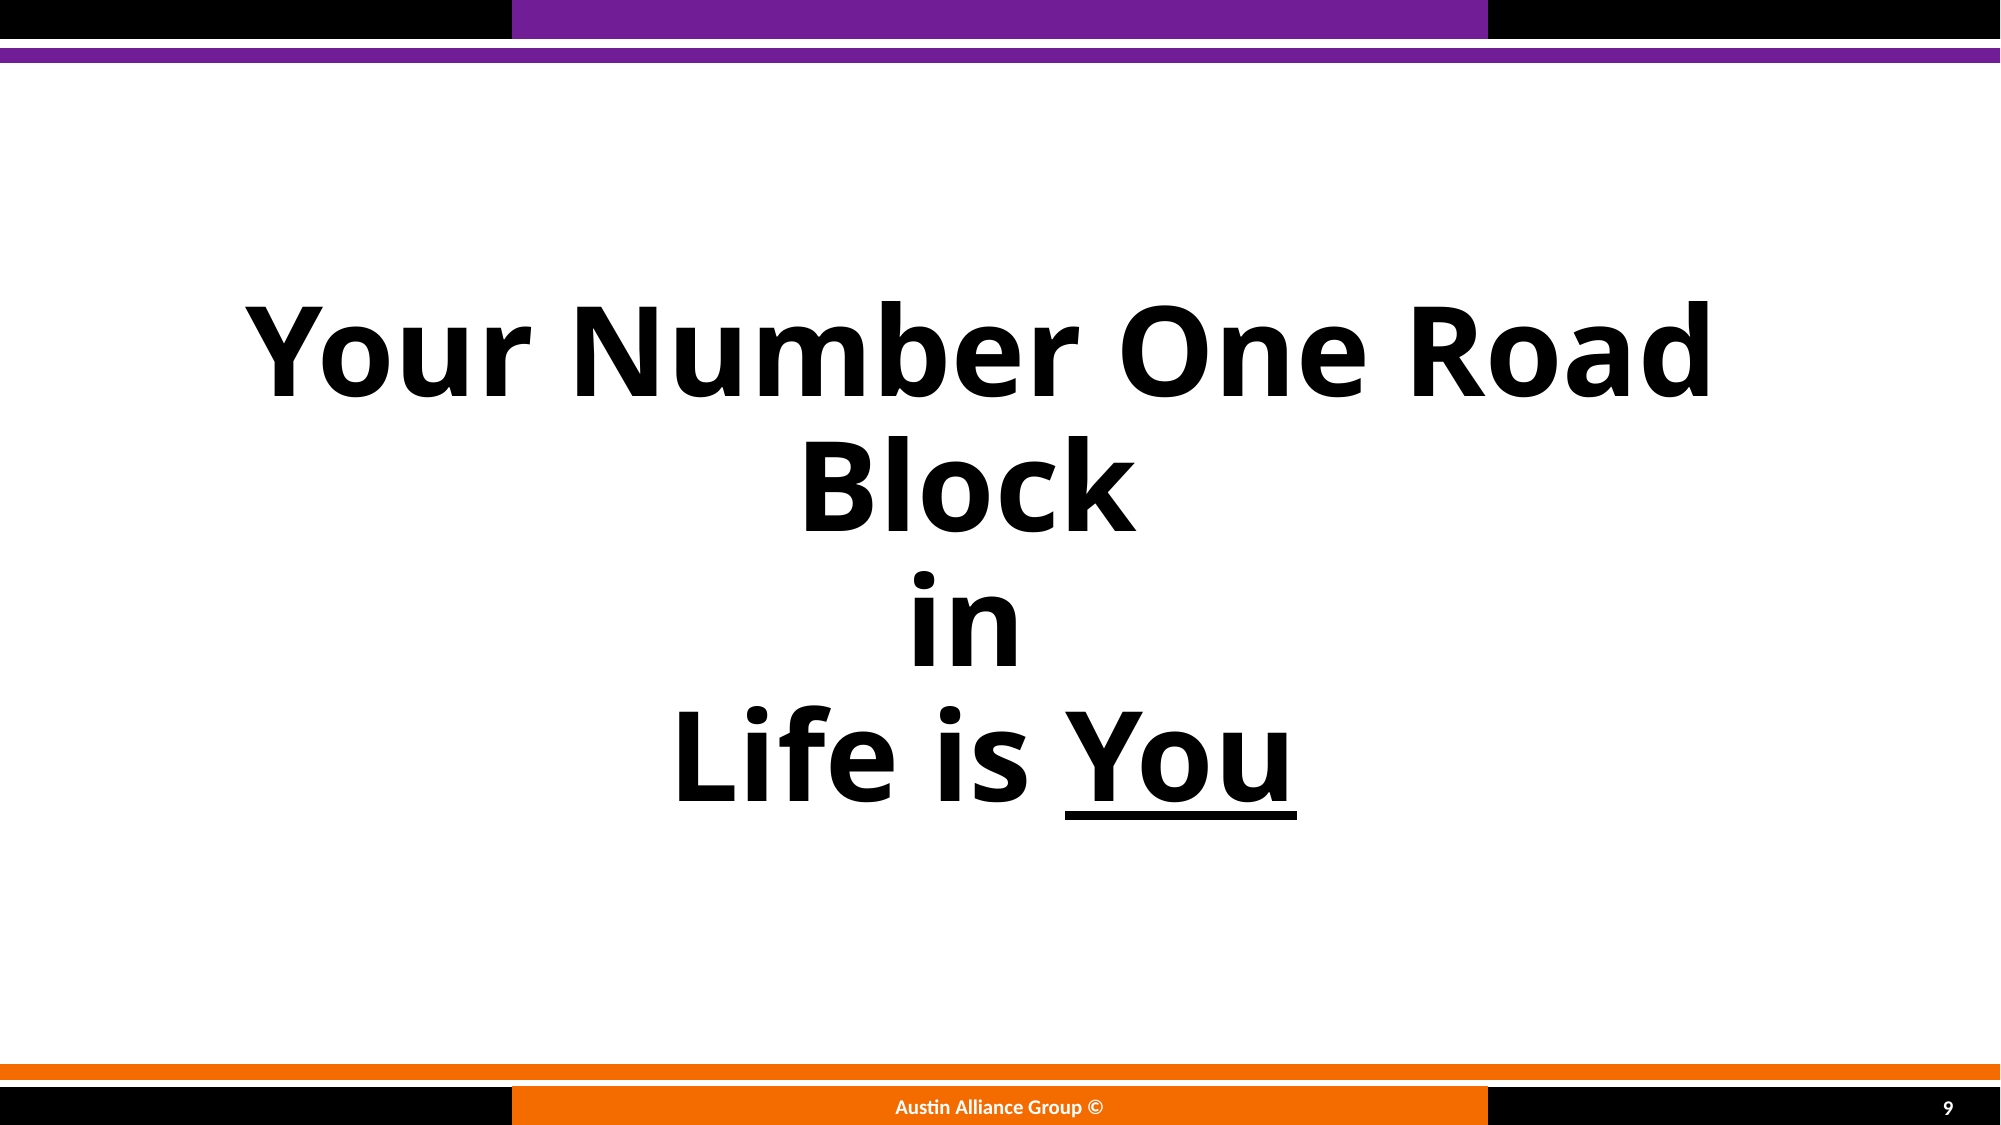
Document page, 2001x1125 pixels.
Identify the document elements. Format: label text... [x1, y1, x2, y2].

title Your Number One Road Block in Life is You [119, 276, 1845, 837]
footer Austin Alliance Group © [662, 1091, 1338, 1120]
slide_number 9 [1518, 1092, 1969, 1121]
